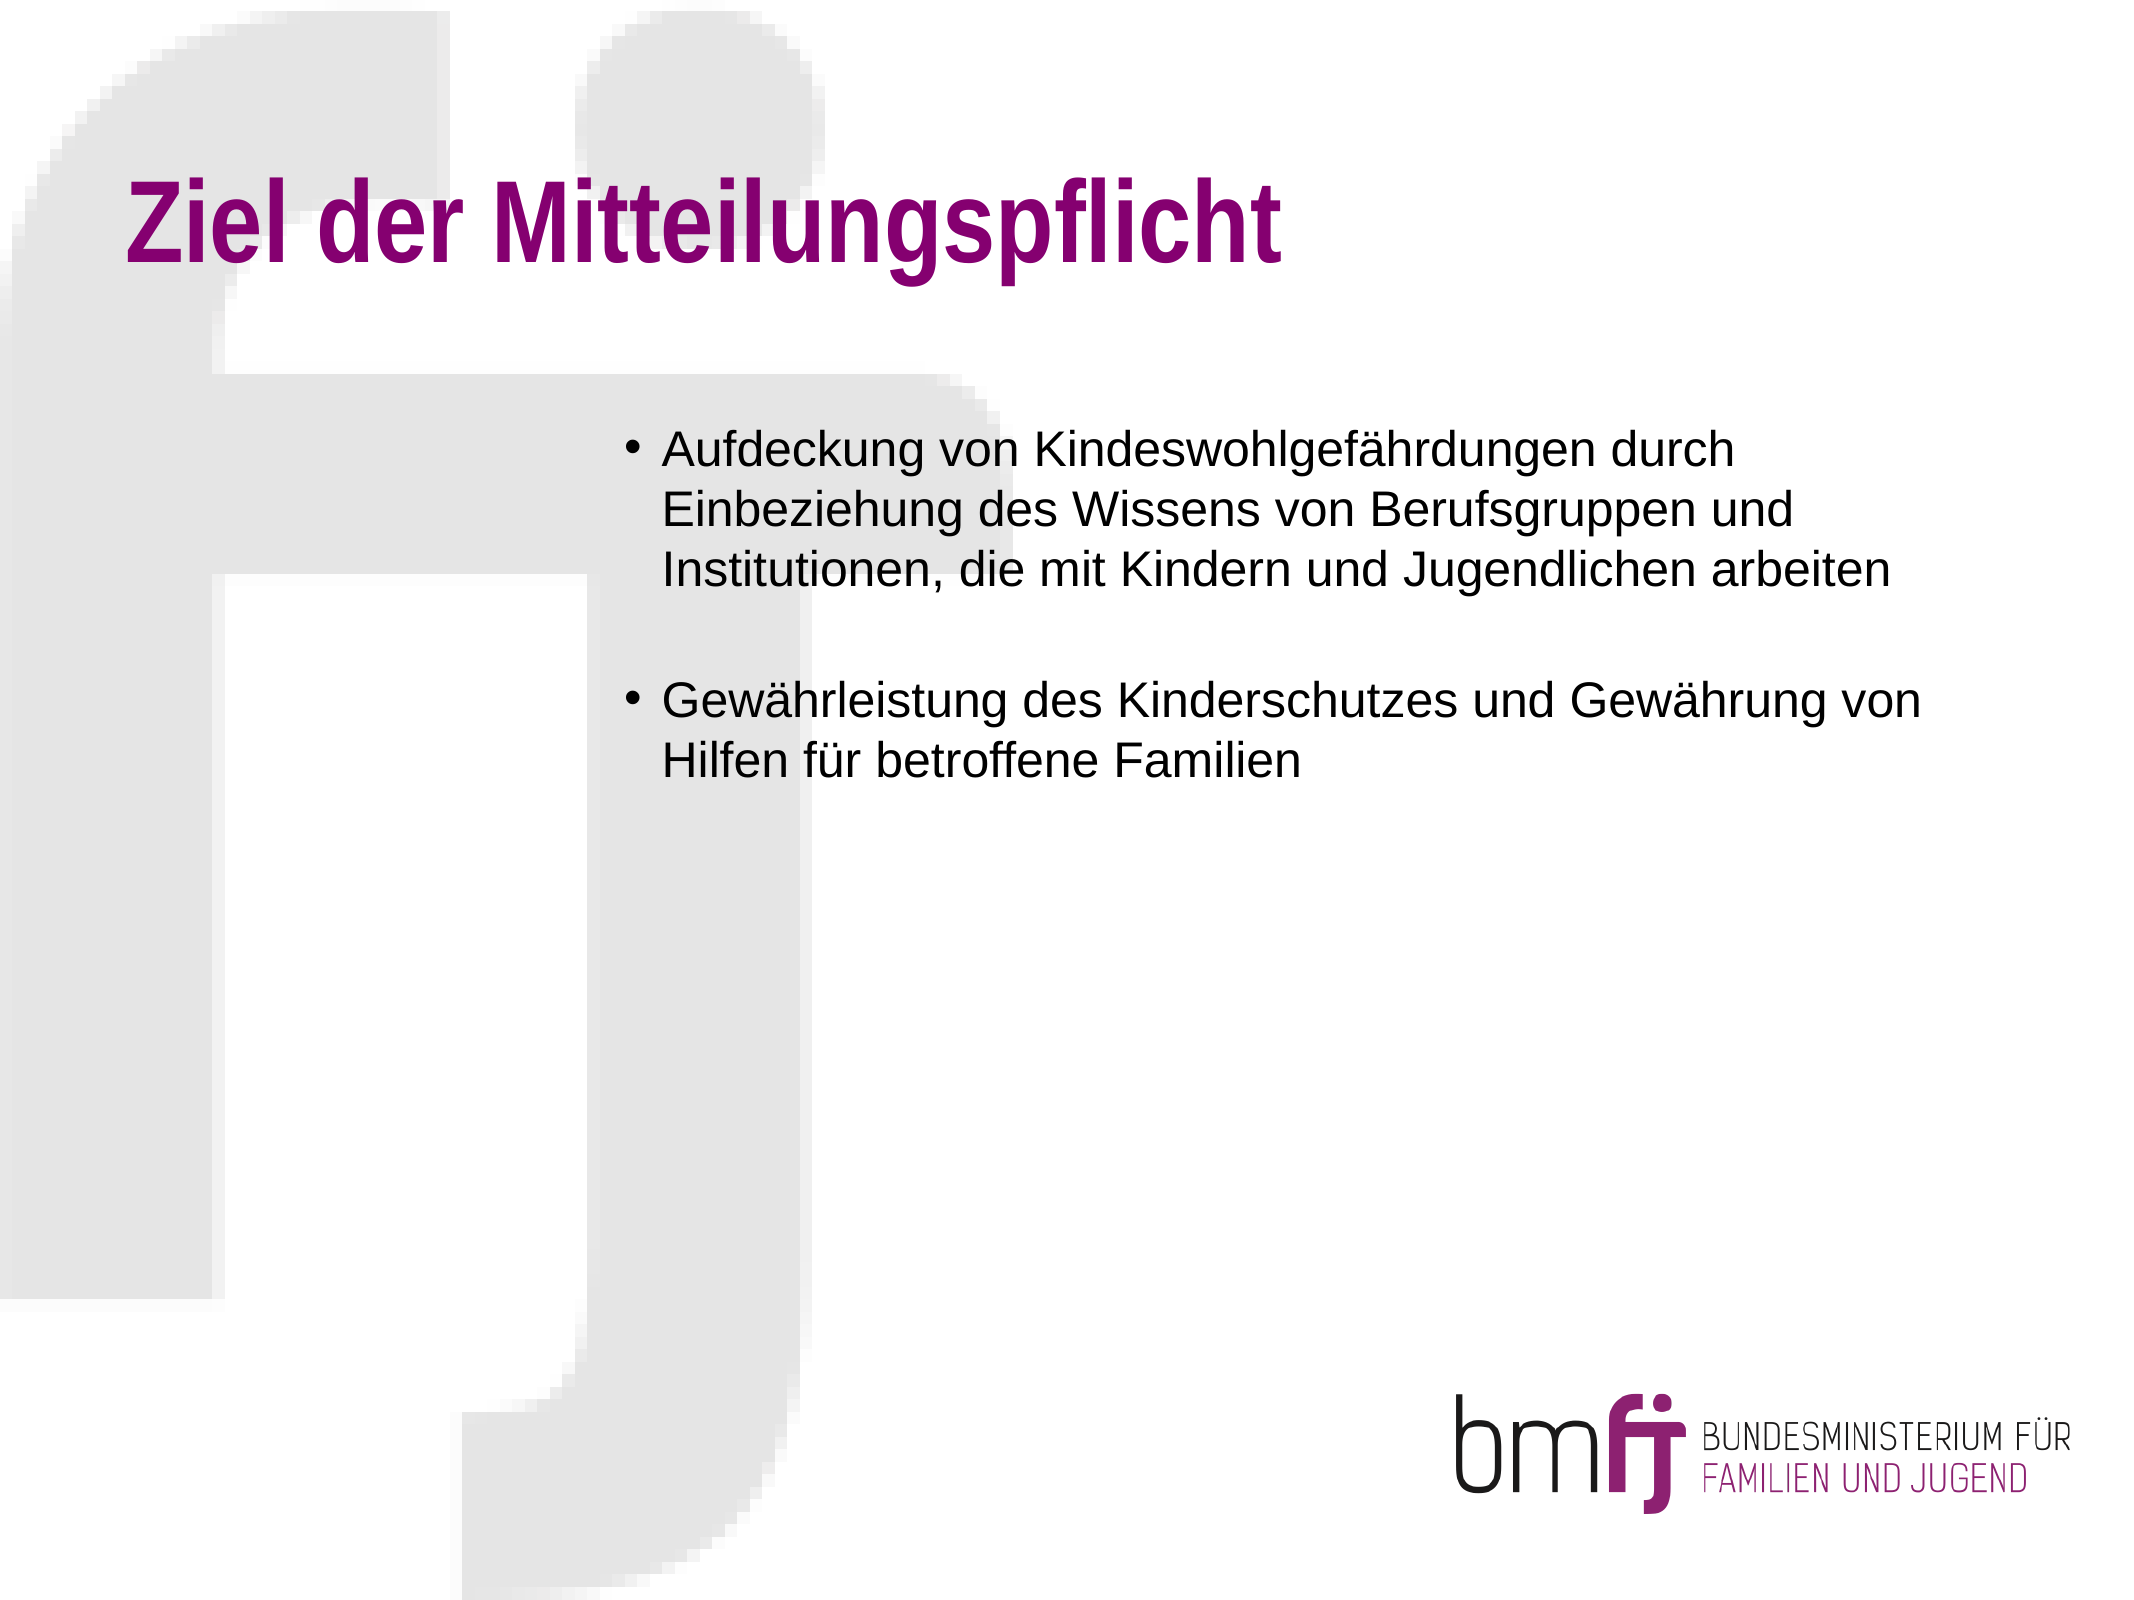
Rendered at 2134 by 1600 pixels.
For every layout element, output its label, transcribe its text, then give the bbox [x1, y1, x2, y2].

picture [1456, 1393, 2070, 1514]
list Aufdeckung von Kindeswohlgefährdungen durch Einbeziehung des Wissens von Berufsgruppen und Institutionen, die mit Kindern und Jugendlichen arbeiten Gewährleistung des Kinderschutzes und Gewährung von Hilfen für betroffene Familien [623, 416, 1979, 1251]
title Ziel der Mitteilungspflicht [124, 145, 1918, 688]
